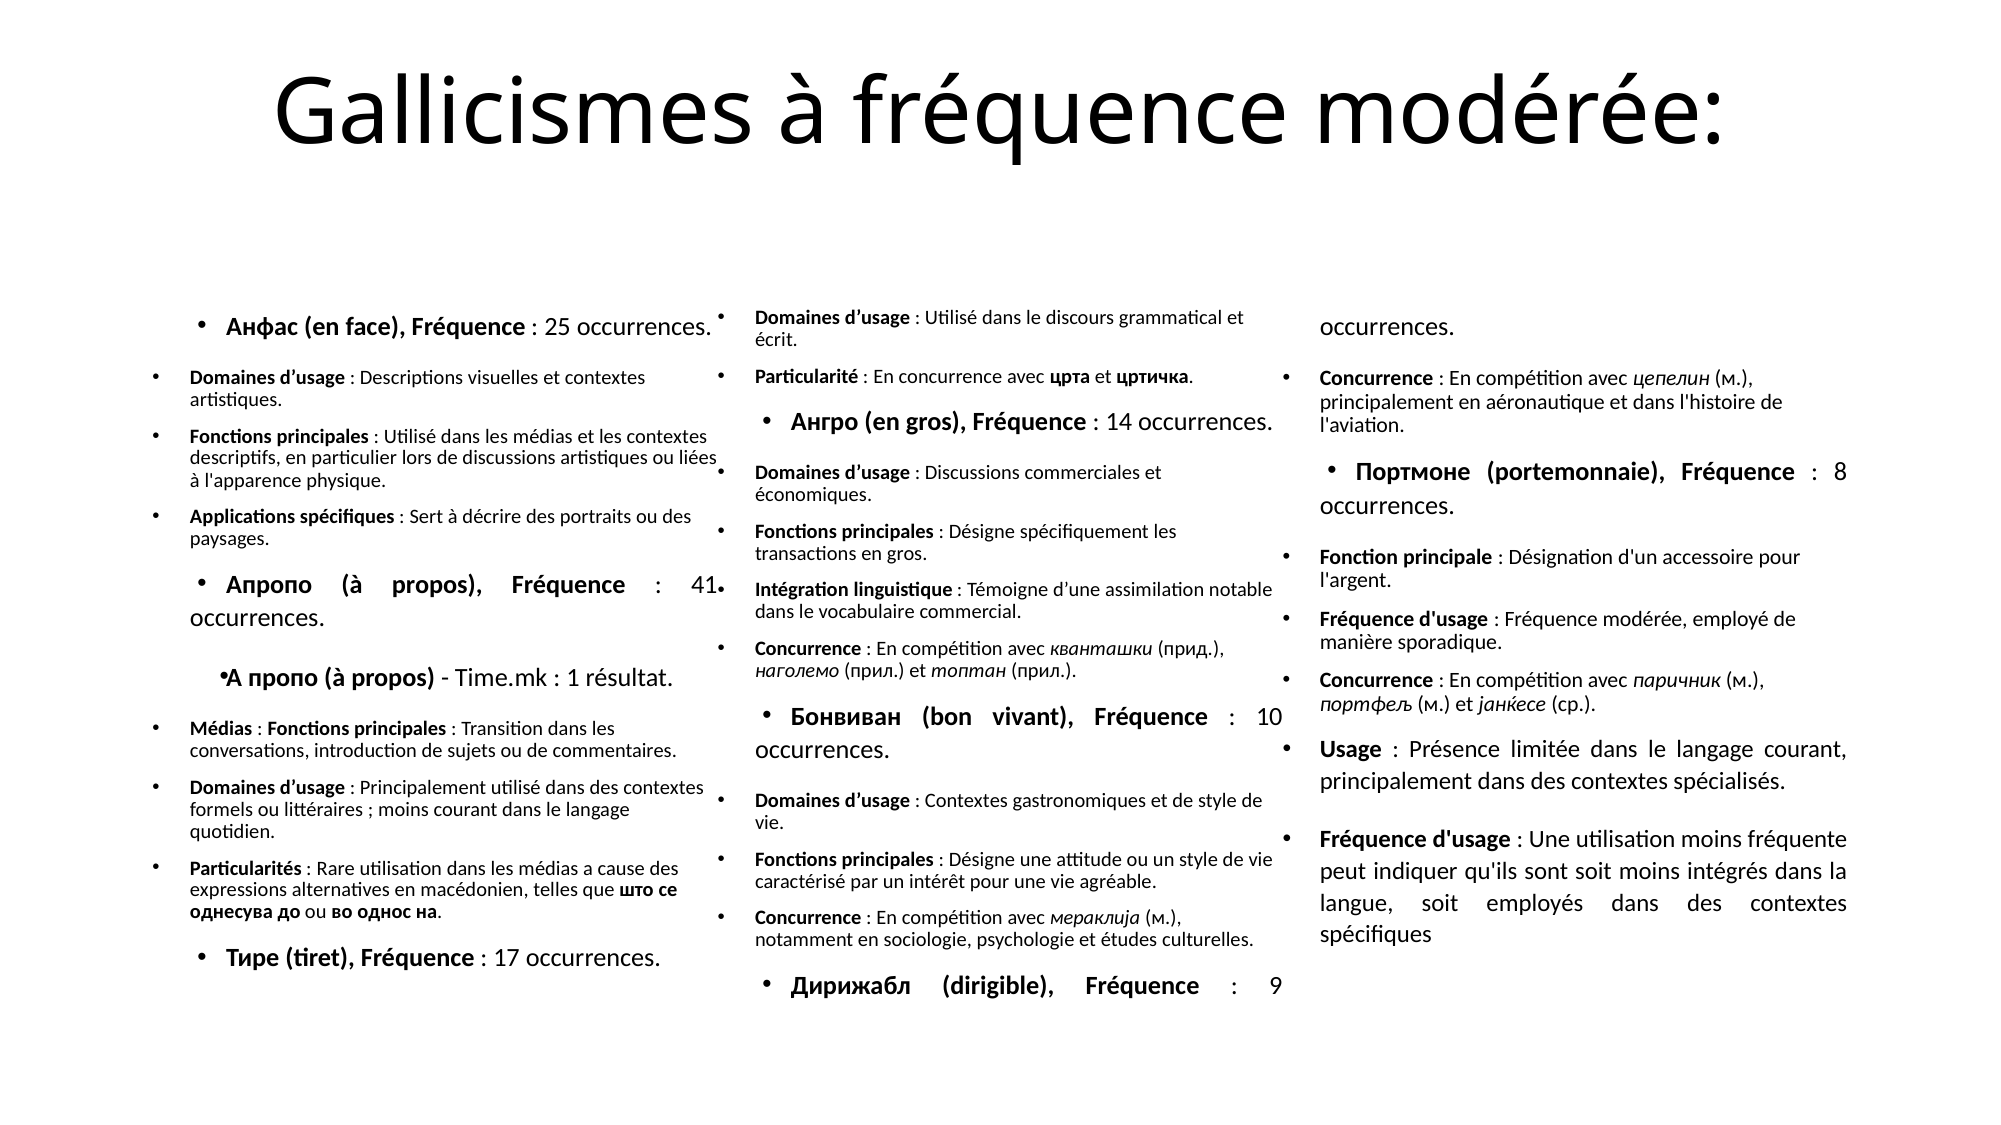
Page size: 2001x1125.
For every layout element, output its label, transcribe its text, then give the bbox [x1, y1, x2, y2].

title Gallicismes à fréquence modérée: [137, 59, 1863, 278]
list Анфас (en face), Fréquence : 25 occurrences. Domaines d’usage : Descriptions visuelles et contextes artistiques. Fonctions principales : Utilisé dans les médias et les contextes descriptifs, en particulier lors de discussions artistiques ou liées à l'apparence physique. Applications spécifiques : Sert à décrire des portraits ou des paysages. Апропо (à propos), Fréquence : 41 occurrences. А пропо (à propos) - Time.mk : 1 résultat. Médias : Fonctions principales : Transition dans les conversations, introduction de sujets ou de commentaires. Domaines d’usage : Principalement utilisé dans des contextes formels ou littéraires ; moins courant dans le langage quotidien. Particularités : Rare utilisation dans les médias a cause des expressions alternatives en macédonien, telles que што се однесува до ou во однос на. Тире (tiret), Fréquence : 17 occurrences. Domaines d’usage : Utilisé dans le discours grammatical et écrit. Particularité : En concurrence avec црта et цртичка. Ангро (en gros), Fréquence : 14 occurrences. Domaines d’usage : Discussions commerciales et économiques. Fonctions principales : Désigne spécifiquement les transactions en gros. Intégration linguistique : Témoigne d’une assimilation notable dans le vocabulaire commercial. Concurrence : En compétition avec кванташки (прид.), наголемо (прил.) et топтан (прил.). Бонвиван (bon vivant), Fréquence : 10 occurrences. Domaines d’usage : Contextes gastronomiques et de style de vie. Fonctions principales : Désigne une attitude ou un style de vie caractérisé par un intérêt pour une vie agréable. Concurrence : En compétition avec мераклија (м.), notamment en sociologie, psychologie et études culturelles. Дирижабл (dirigible), Fréquence : 9 occurrences. Concurrence : En compétition avec цепелин (м.), principalement en aéronautique et dans l'histoire de l'aviation. Портмоне (portemonnaie), Fréquence : 8 occurrences. Fonction principale : Désignation d'un accessoire pour l'argent. Fréquence d'usage : Fréquence modérée, employé de manière sporadique. Concurrence : En compétition avec паричник (м.), портфељ (м.) et јанќесе (ср.). Usage : Présence limitée dans le langage courant, principalement dans des contextes spécialisés. Fréquence d'usage : Une utilisation moins fréquente peut indiquer qu'ils sont soit moins intégrés dans la langue, soit employés dans des contextes spécifiques [137, 299, 1863, 1014]
